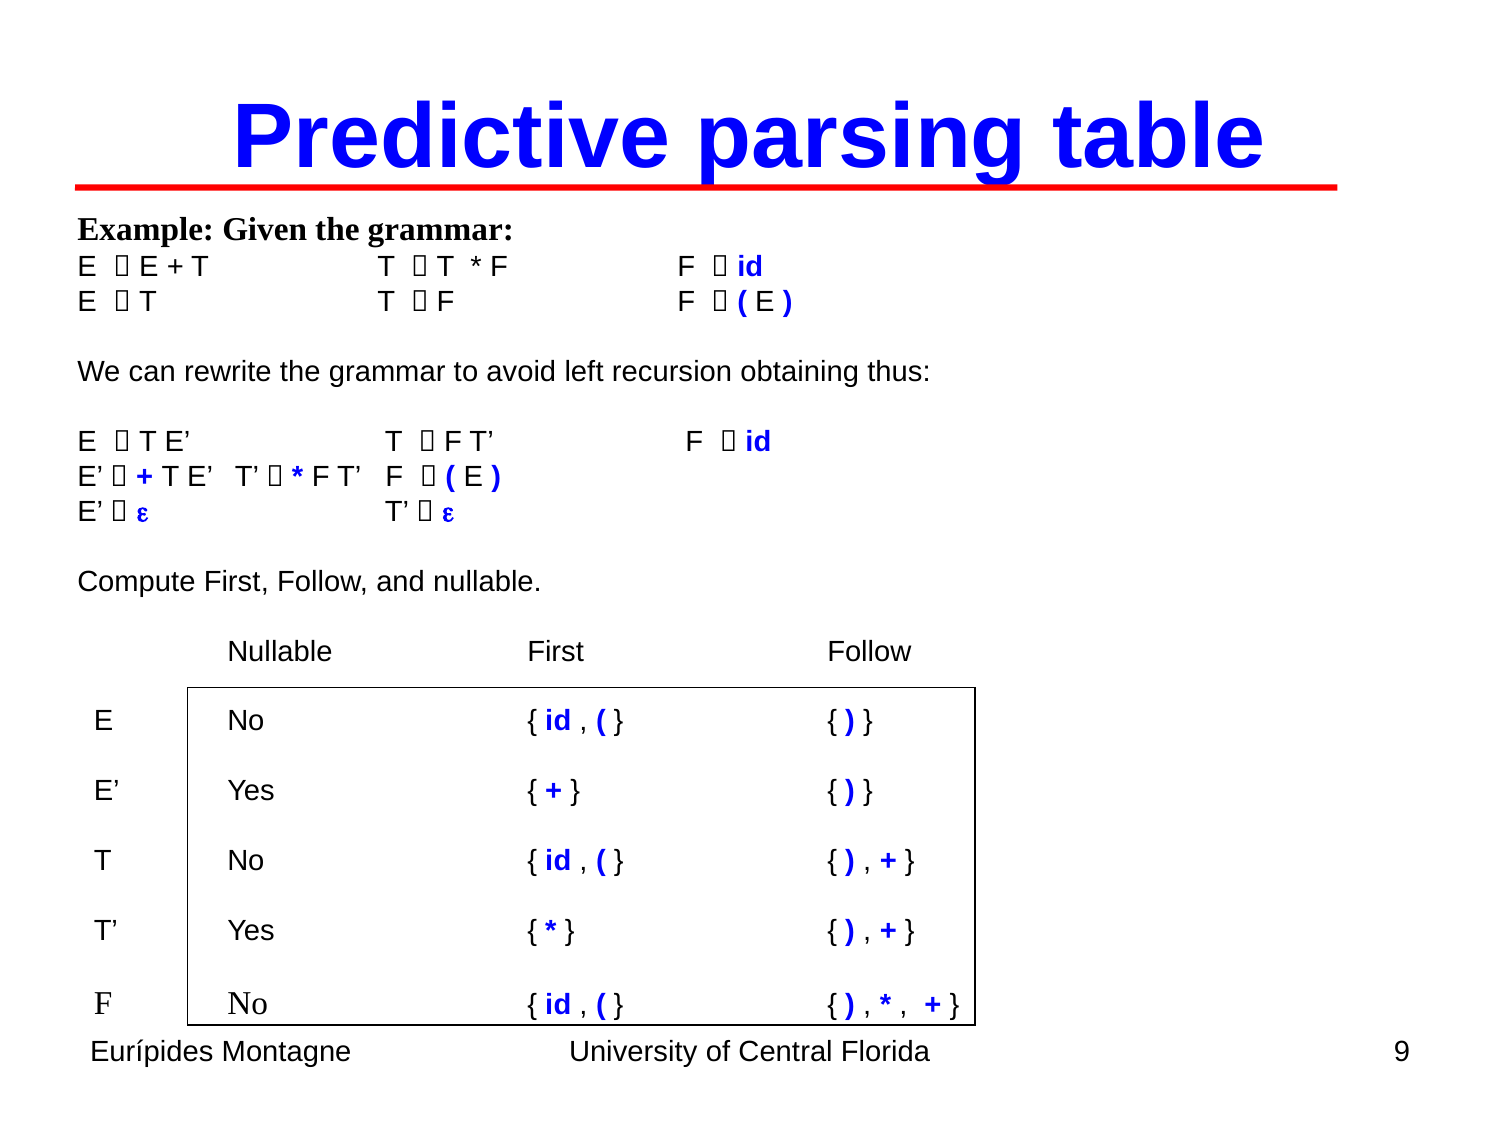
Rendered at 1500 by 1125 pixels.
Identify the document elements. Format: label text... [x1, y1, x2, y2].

title Predictive parsing table [74, 37, 1426, 226]
text_box Example: Given the grammar: E  E + T T  T * F F  id E  T T  F F  ( E ) We can rewrite the grammar to avoid left recursion obtaining thus: E  T E’ T  F T’ F  id E’  + T E’ T’  * F T’ F  ( E ) E’  e T’  e Compute First, Follow, and nullable. Nullable First Follow E No { id , ( } { ) } E’ Yes { + } { ) } T No { id , ( } { ) , + } T’ Yes { * } { ) , + } F No { id , ( } { ) , * , + } [62, 199, 1288, 1109]
slide_number 9 [1288, 1024, 1426, 1103]
text_box [187, 687, 975, 1025]
